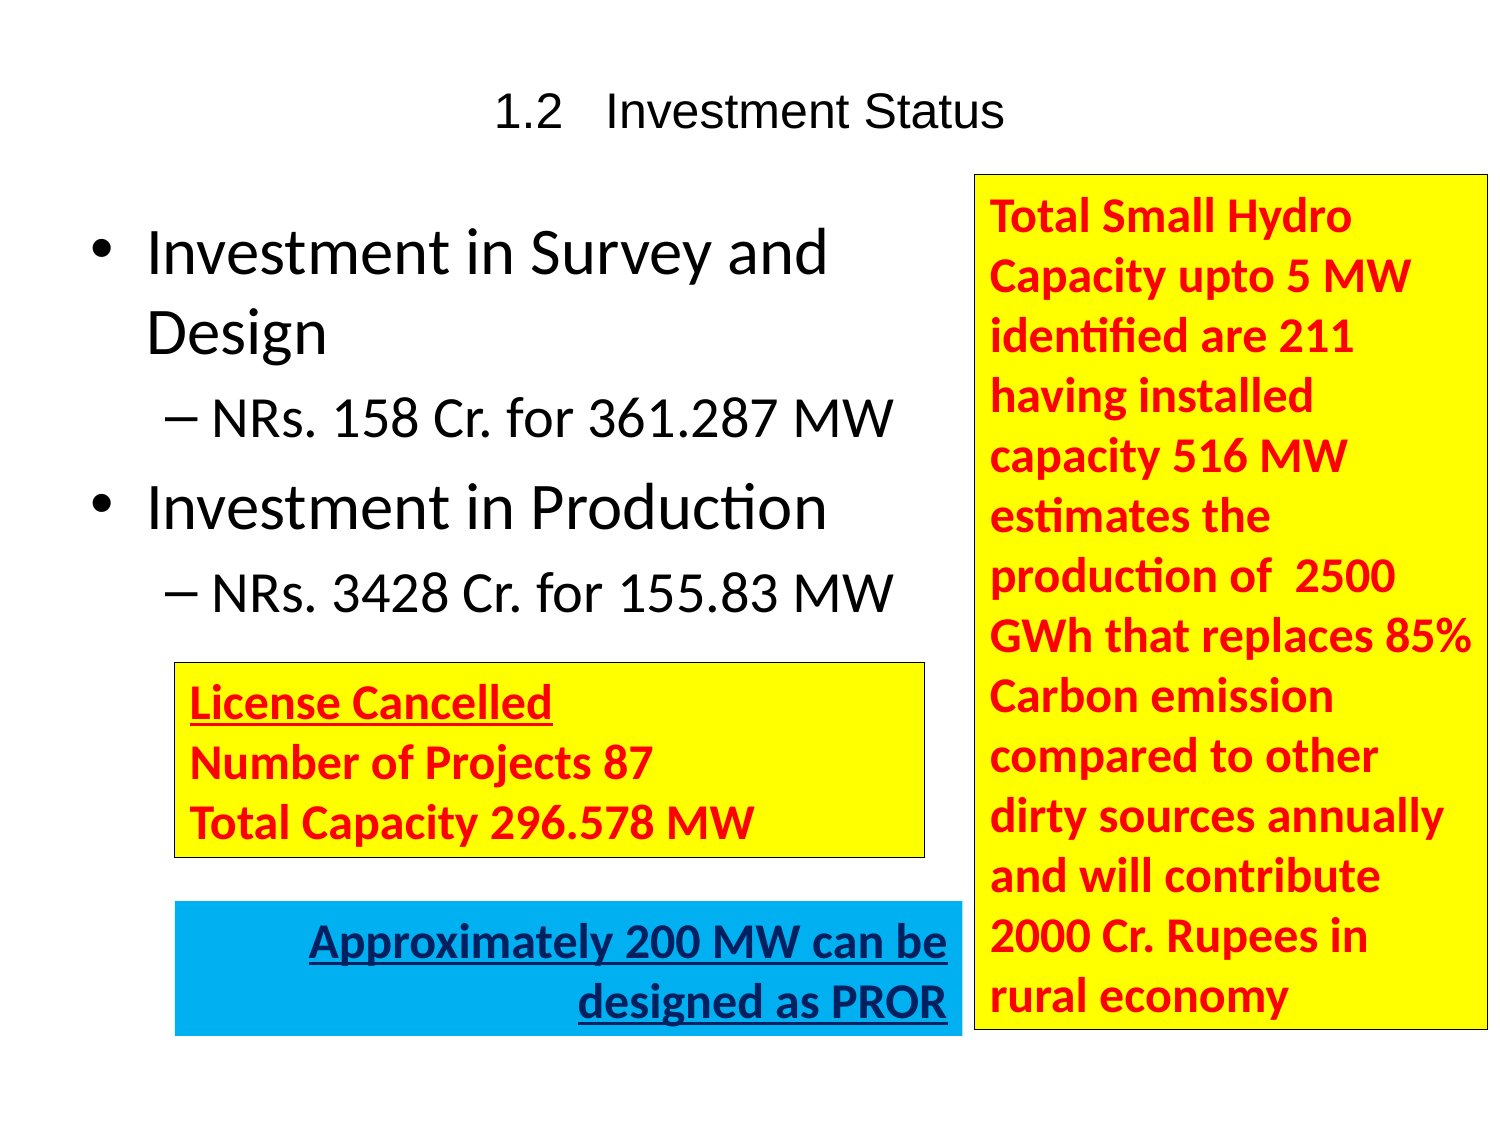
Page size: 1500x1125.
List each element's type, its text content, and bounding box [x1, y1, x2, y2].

text_box Approximately 200 MW can be designed as PROR [174, 901, 963, 1036]
text_box Total Small Hydro Capacity upto 5 MW identified are 211 having installed capacity 516 MW estimates the production of 2500 GWh that replaces 85% Carbon emission compared to other dirty sources annually and will contribute 2000 Cr. Rupees in rural economy [974, 174, 1488, 1030]
title 1.2 Investment Status [75, 45, 1425, 233]
list Investment in Survey and Design NRs. 158 Cr. for 361.287 MW Investment in Production NRs. 3428 Cr. for 155.83 MW [75, 200, 938, 1005]
text_box License Cancelled Number of Projects 87 Total Capacity 296.578 MW [174, 662, 925, 858]
